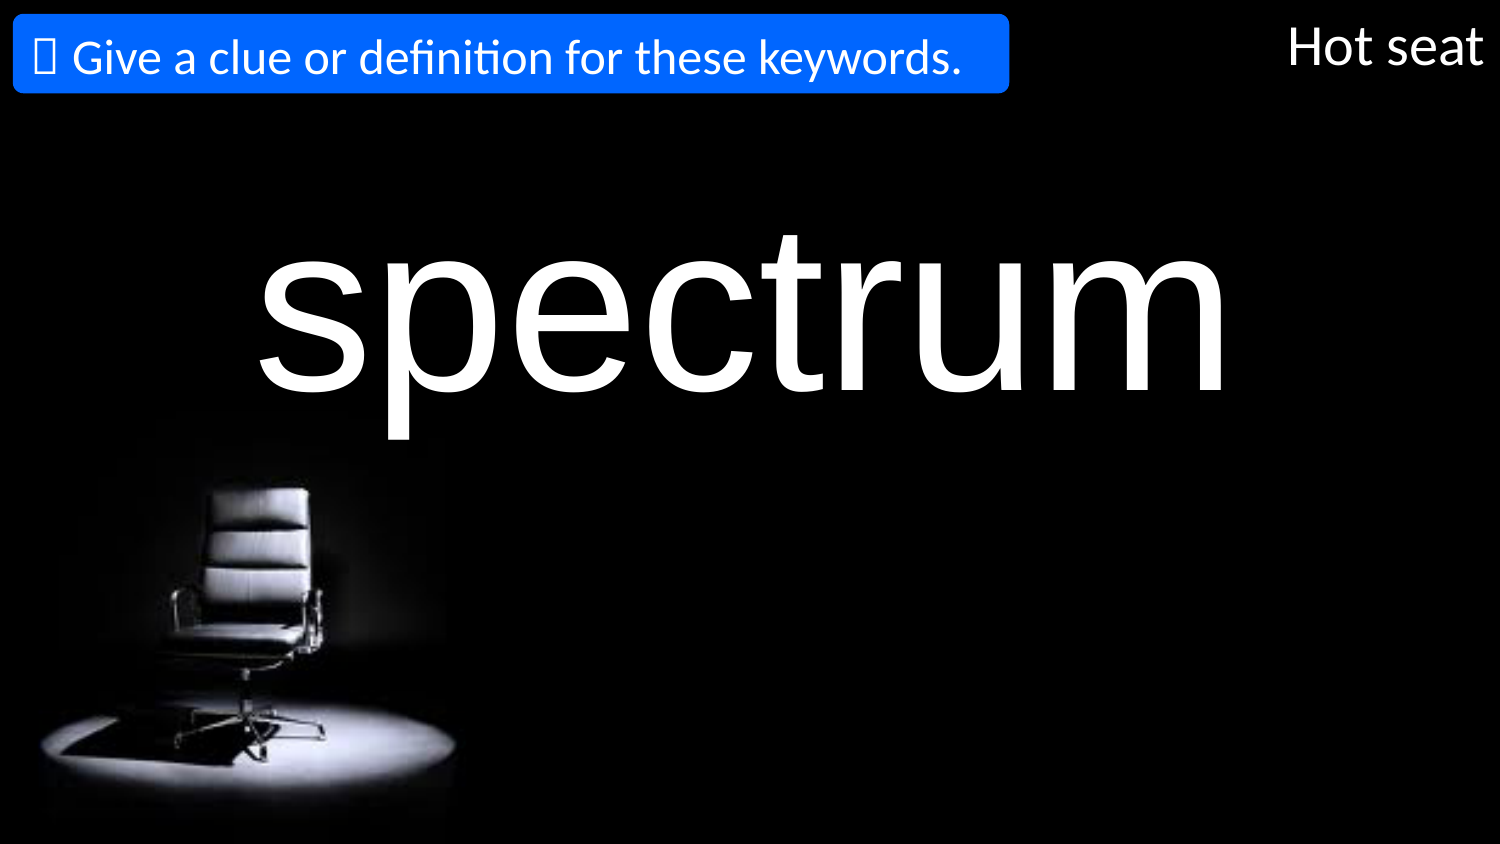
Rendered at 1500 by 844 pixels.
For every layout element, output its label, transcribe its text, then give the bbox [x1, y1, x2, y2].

text_box spectrum [0, 142, 1492, 446]
text_box Hot seat [1188, 0, 1500, 85]
text_box  Give a clue or definition for these keywords. [12, 13, 1010, 94]
picture [0, 410, 499, 844]
